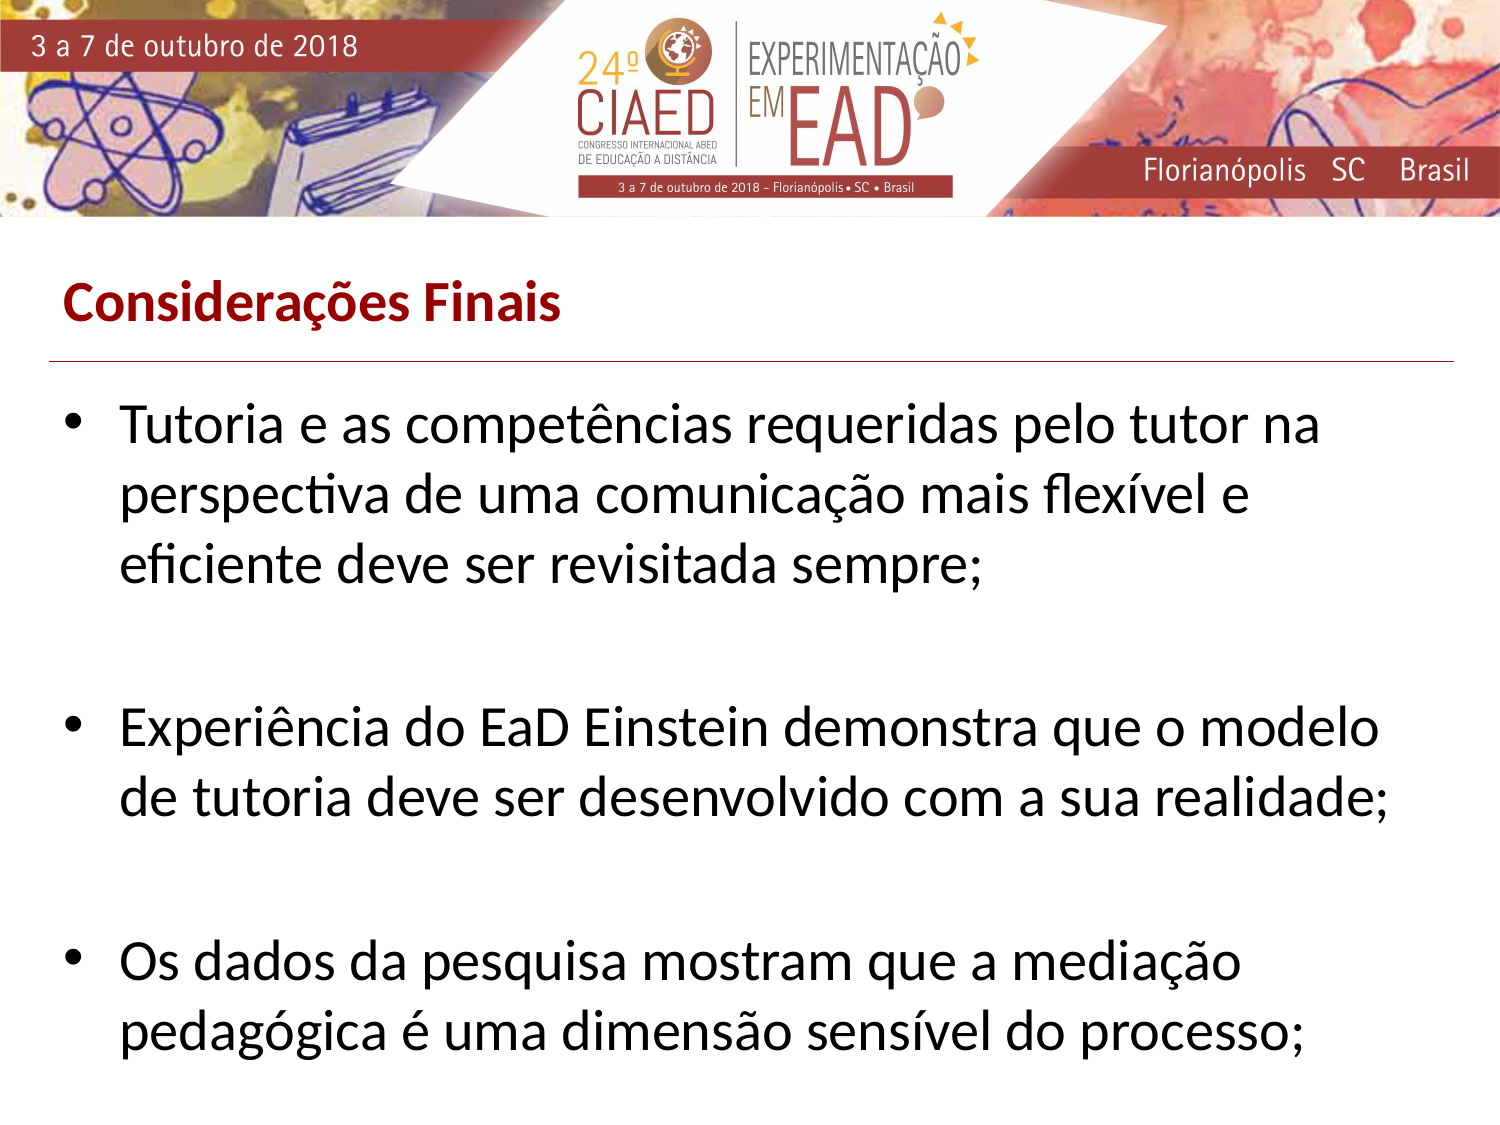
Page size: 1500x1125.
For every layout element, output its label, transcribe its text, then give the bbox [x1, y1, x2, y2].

list Considerações Finais Tutoria e as competências requeridas pelo tutor na perspectiva de uma comunicação mais flexível e eficiente deve ser revisitada sempre; Experiência do EaD Einstein demonstra que o modelo de tutoria deve ser desenvolvido com a sua realidade; Os dados da pesquisa mostram que a mediação pedagógica é uma dimensão sensível do processo; [48, 366, 1455, 1094]
picture [0, 0, 1500, 217]
list Considerações Finais Tutoria e as competências requeridas pelo tutor na perspectiva de uma comunicação mais flexível e eficiente deve ser revisitada sempre; Experiência do EaD Einstein demonstra que o modelo de tutoria deve ser desenvolvido com a sua realidade; Os dados da pesquisa mostram que a mediação pedagógica é uma dimensão sensível do processo; [48, 255, 1455, 361]
